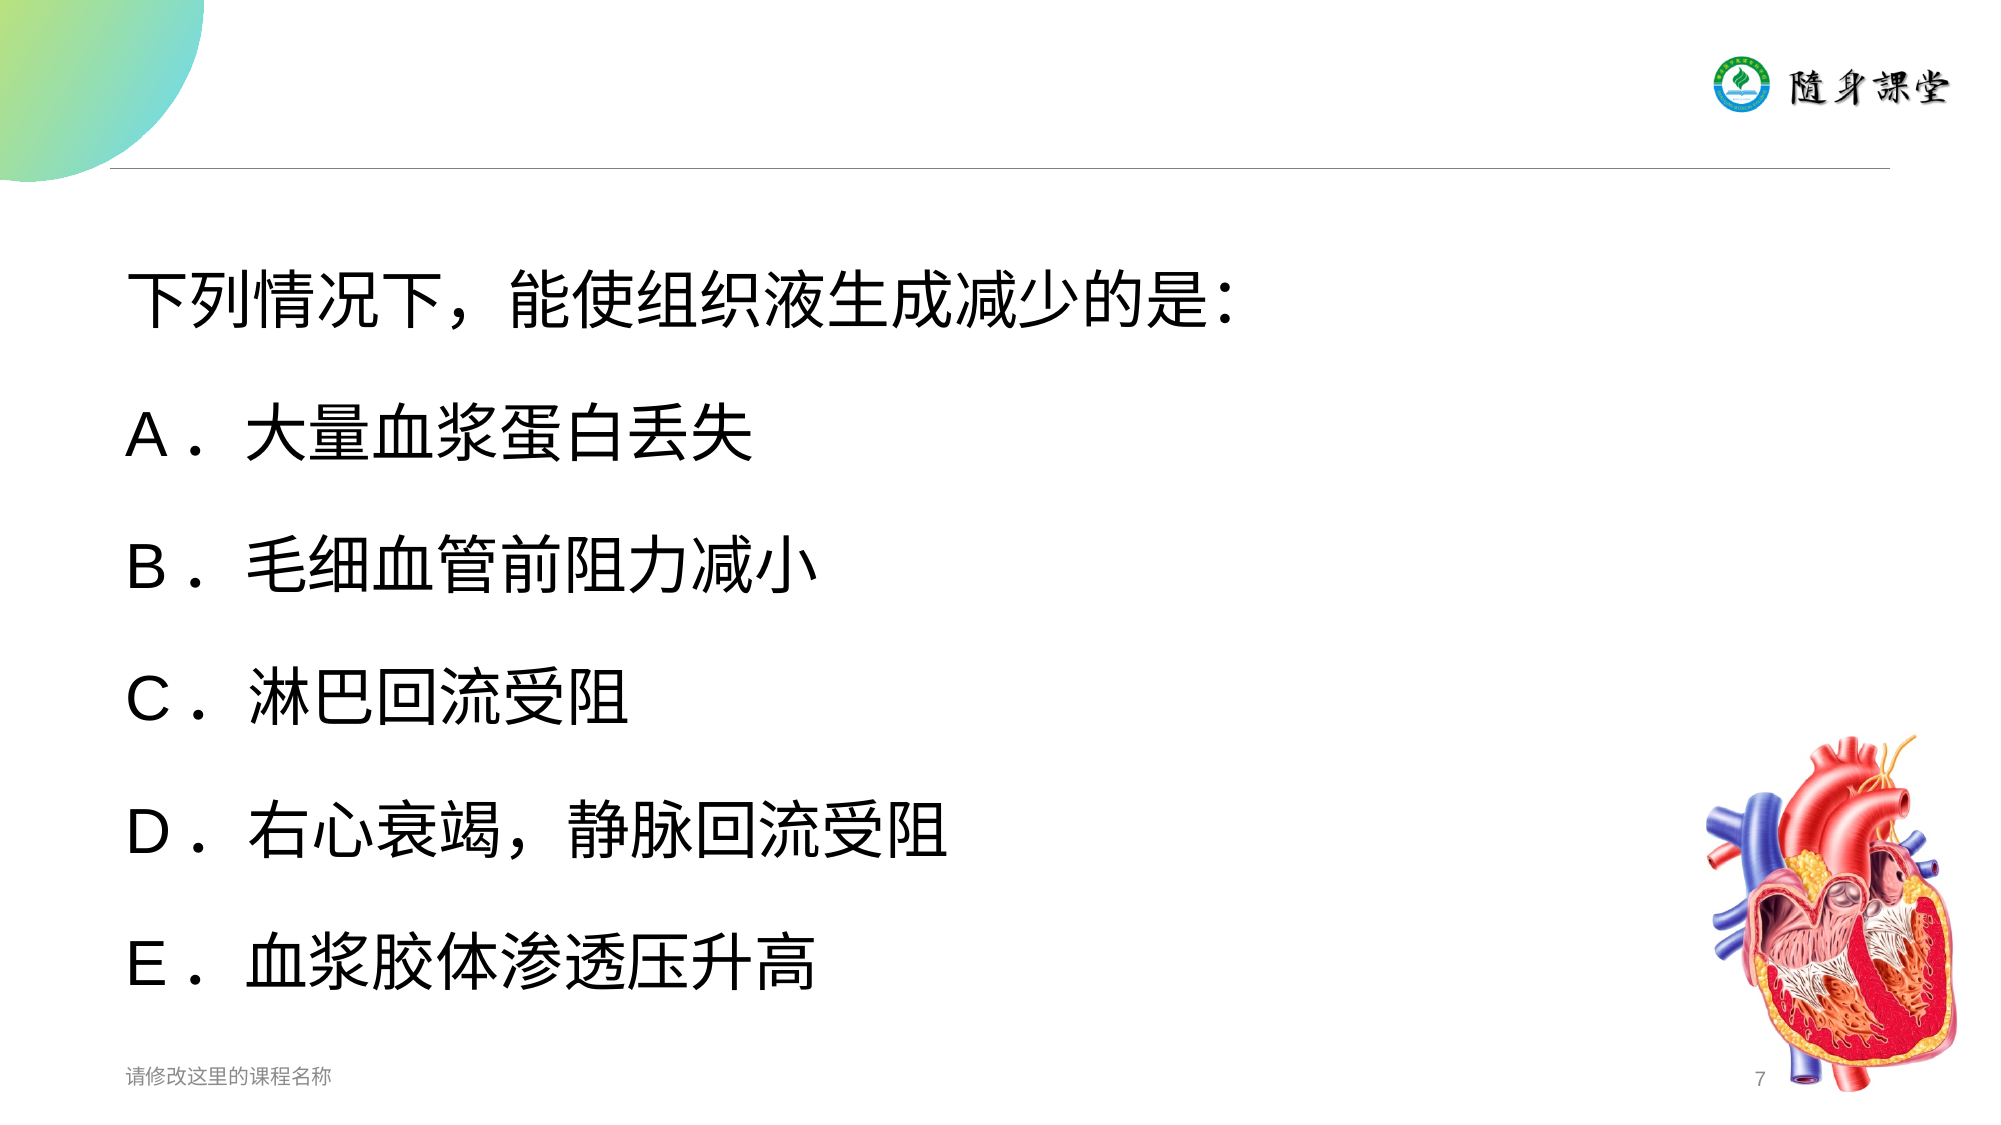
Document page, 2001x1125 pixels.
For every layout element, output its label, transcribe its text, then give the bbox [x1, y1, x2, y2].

footer 请修改这里的课程名称 [109, 1061, 790, 1096]
picture [1713, 45, 1954, 124]
slide_number 7 [1412, 1061, 1781, 1096]
picture [1668, 698, 2000, 1125]
list 下列情况下，能使组织液生成减少的是： A．大量血浆蛋白丢失 B．毛细血管前阻力减小 C．淋巴回流受阻 D．右心衰竭，静脉回流受阻 E．血浆胶体渗透压升高 [109, 214, 1890, 1008]
